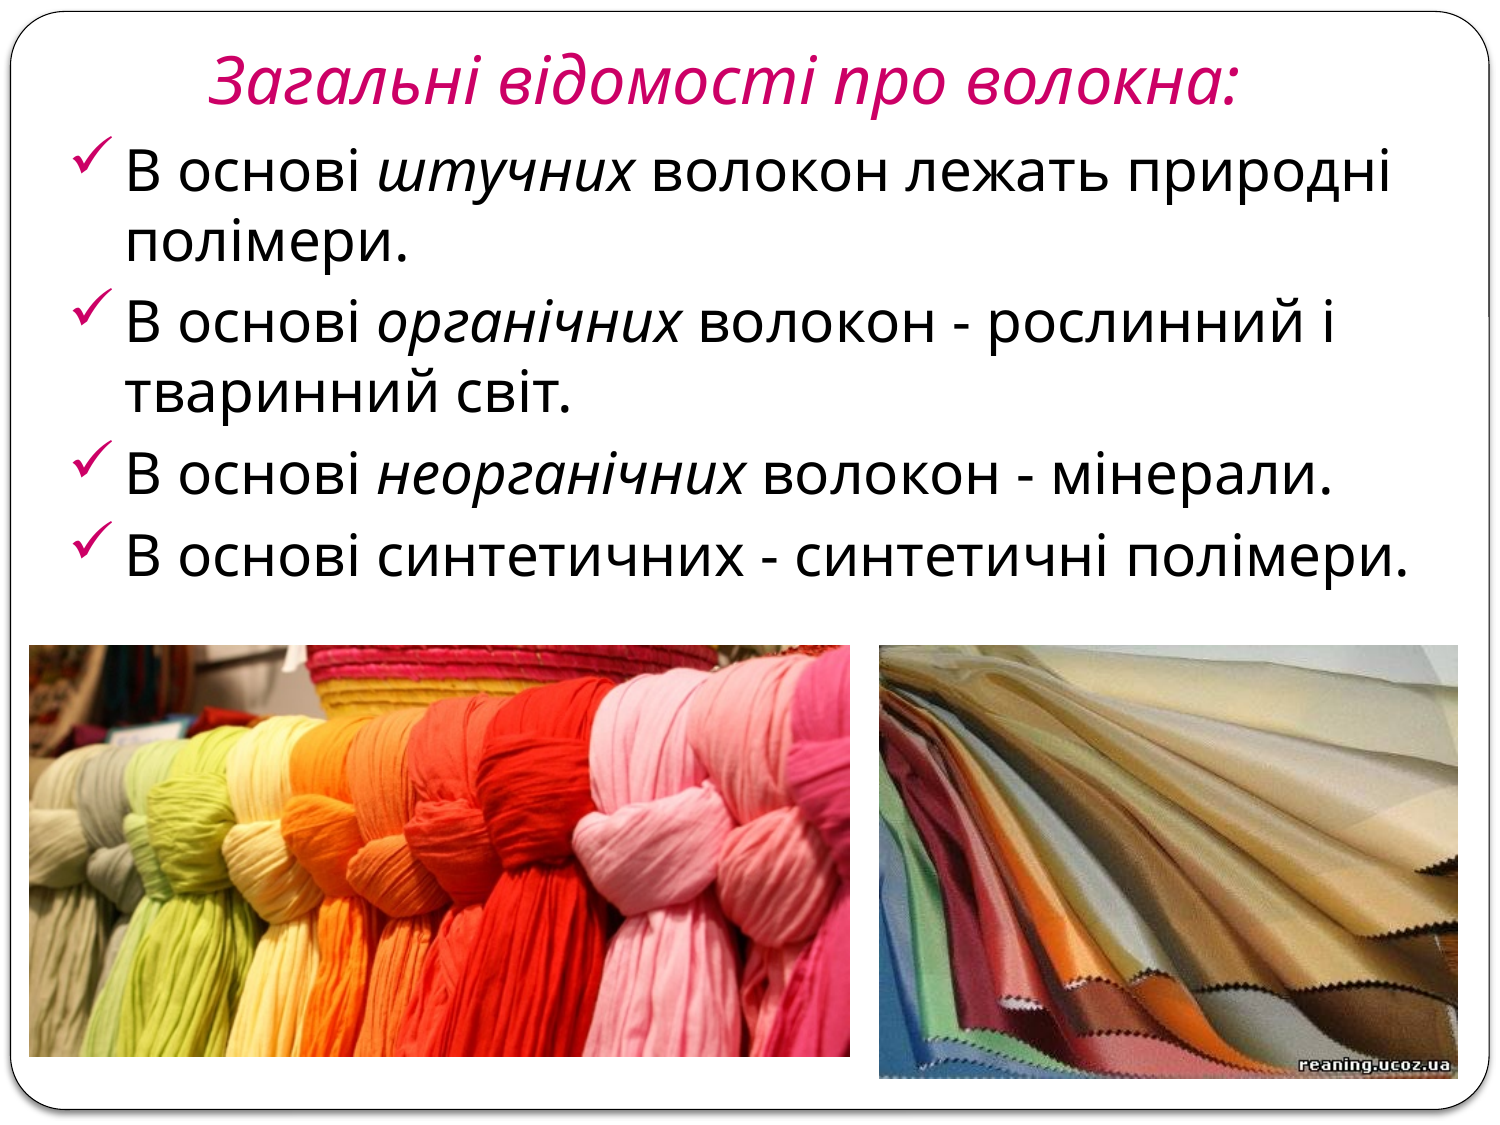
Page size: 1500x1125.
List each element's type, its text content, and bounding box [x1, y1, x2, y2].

picture [879, 644, 1458, 1079]
text_box Загальні відомості про волокна: [194, 30, 1329, 126]
text_box В основі штучних волокон лежать природні полімери. В основі органічних волокон - рослинний і тваринний світ. В основі неорганічних волокон - мінерали. В основі синтетичних - синтетичні полімери. [53, 125, 1459, 646]
picture [29, 644, 850, 1057]
